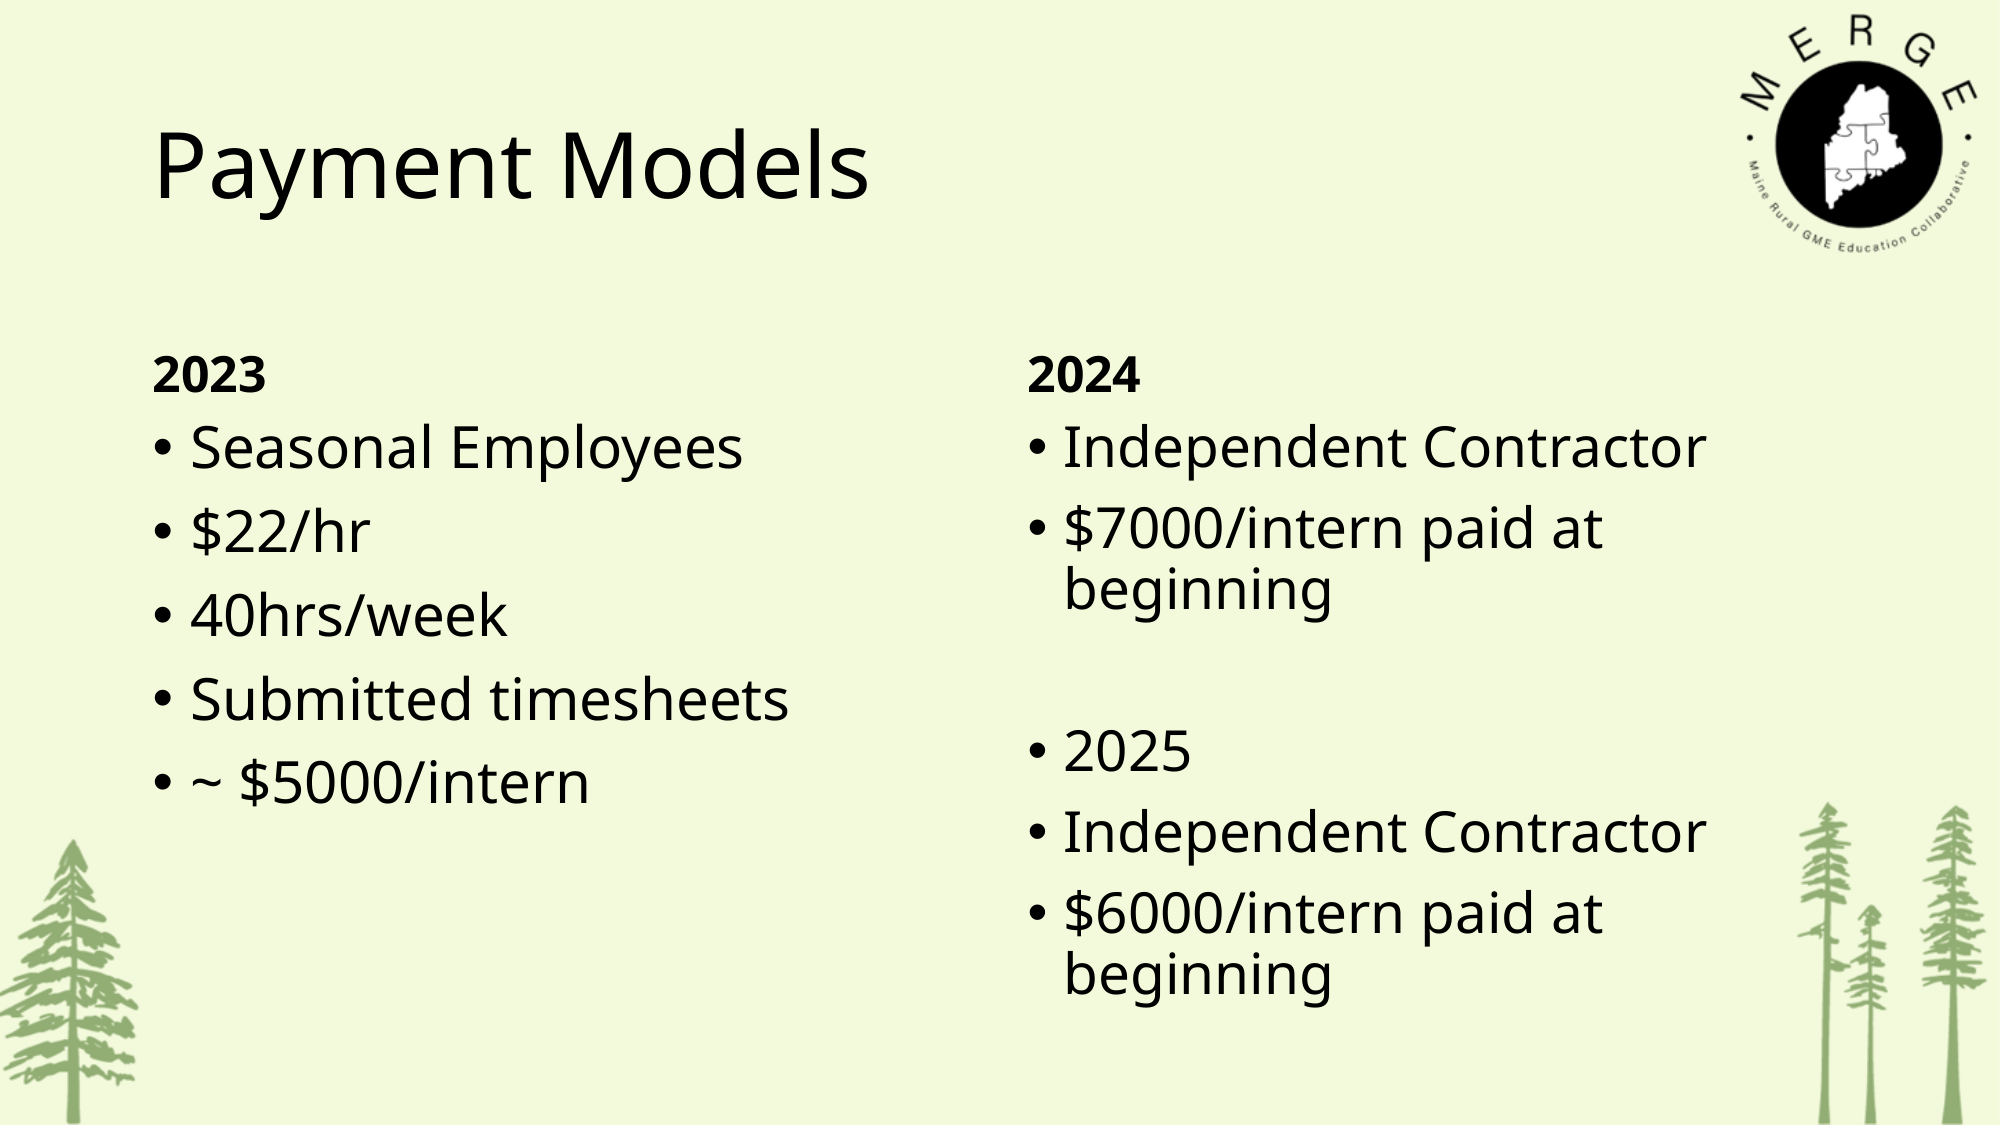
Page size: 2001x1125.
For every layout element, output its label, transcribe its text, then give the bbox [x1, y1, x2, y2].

list Seasonal Employees $22/hr 40hrs/week Submitted timesheets ~ $5000/intern [137, 410, 984, 1016]
list 2023 [137, 275, 984, 410]
title Payment Models [137, 59, 1863, 278]
list Independent Contractor $7000/intern paid at beginning 2025 Independent Contractor $6000/intern paid at beginning [1012, 410, 1863, 1016]
picture [0, 0, 2001, 1125]
list 2024 [1012, 275, 1863, 410]
